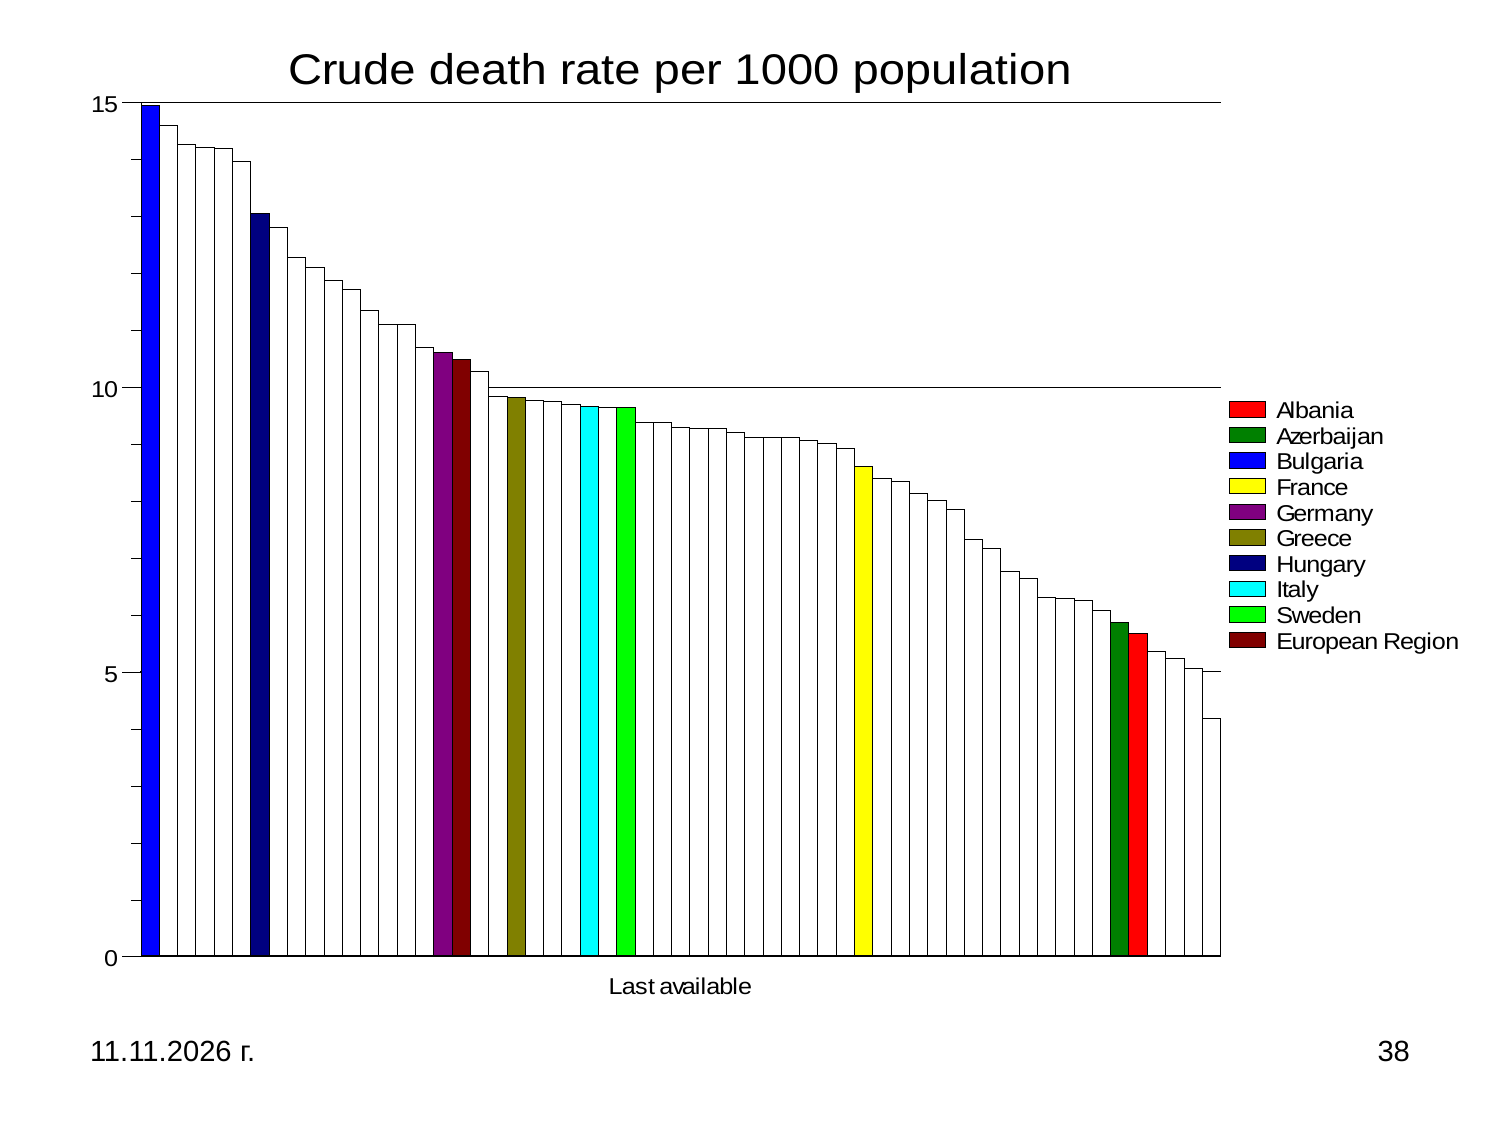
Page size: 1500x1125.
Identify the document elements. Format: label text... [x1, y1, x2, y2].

slide_number 38 [1074, 1032, 1425, 1103]
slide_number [75, 1032, 425, 1103]
picture [0, 0, 1500, 1024]
